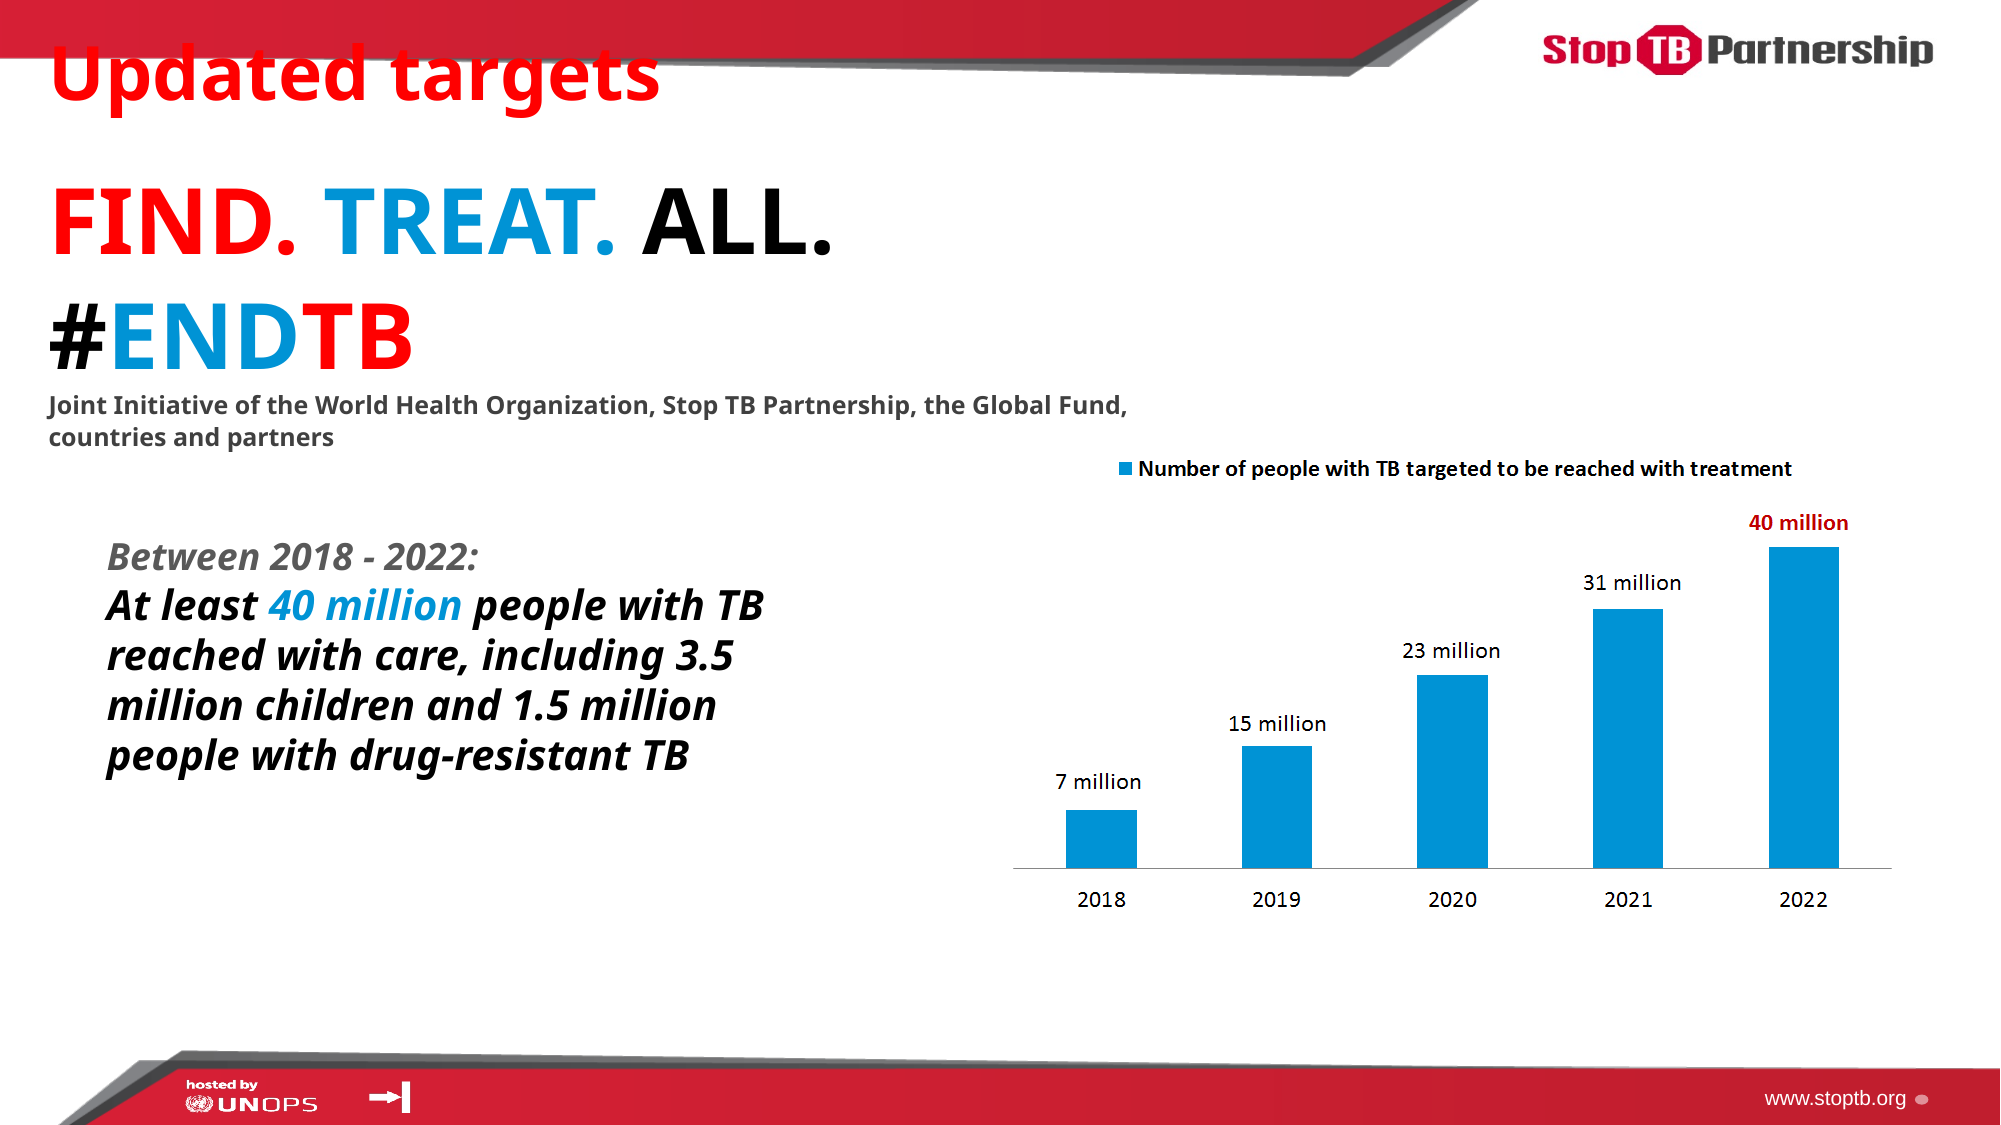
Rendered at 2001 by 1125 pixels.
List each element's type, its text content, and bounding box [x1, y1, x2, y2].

text_box Between 2018 - 2022: At least 40 million people with TB reached with care, including 3.5 million children and 1.5 million people with drug-resistant TB [33, 525, 810, 952]
text_box Updated targets FIND. TREAT. ALL. #ENDTB Joint Initiative of the World Health Organization, Stop TB Partnership, the Global Fund, countries and partners [33, 64, 1238, 334]
picture [0, 1031, 2000, 1125]
picture [999, 435, 1905, 921]
picture [0, 0, 2000, 96]
